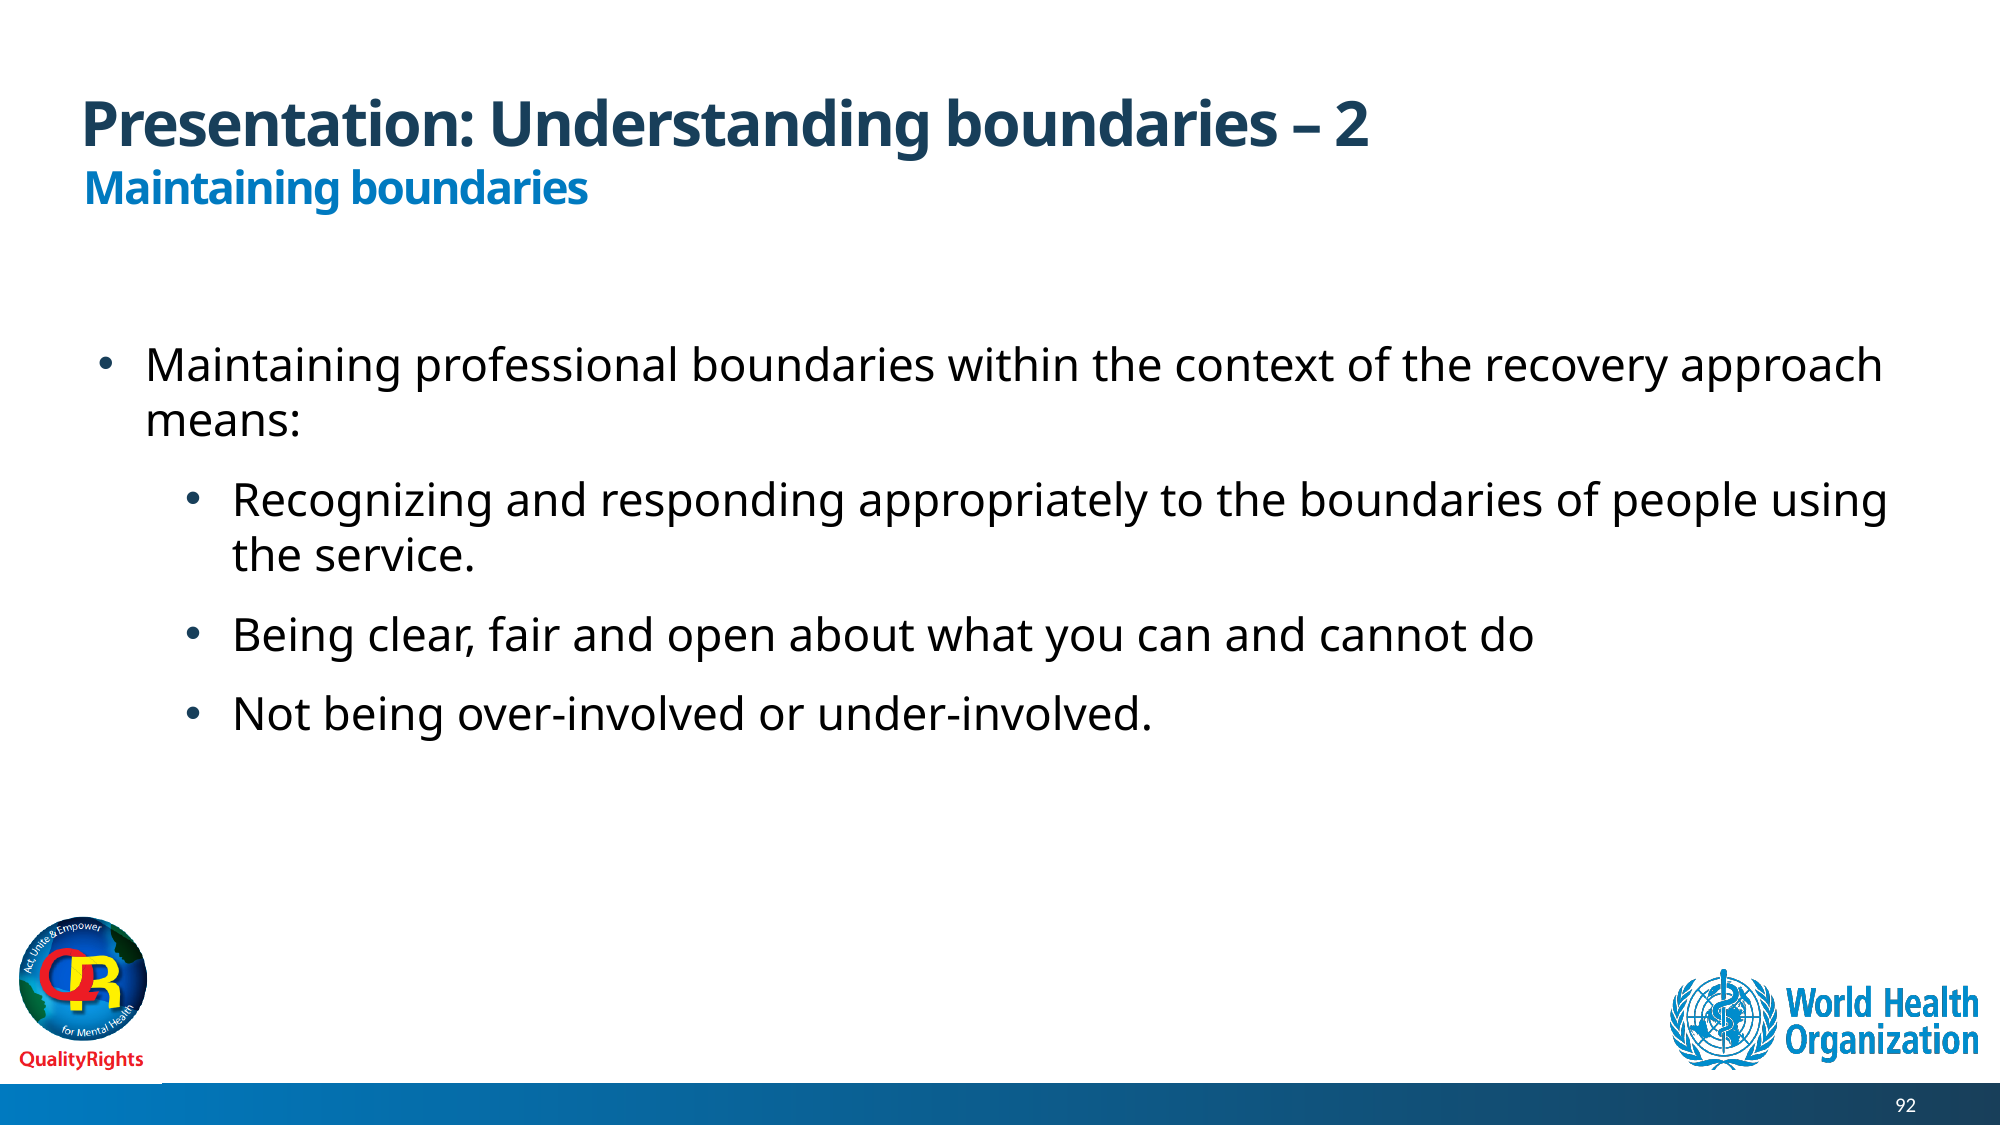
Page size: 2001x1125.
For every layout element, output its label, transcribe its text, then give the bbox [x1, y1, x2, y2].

picture [1711, 1031, 1722, 1038]
picture [1758, 1004, 1765, 1035]
picture [1747, 1019, 1758, 1041]
picture [1716, 1064, 1731, 1070]
picture [1683, 987, 1697, 1047]
picture [1860, 1000, 1865, 1012]
picture [1891, 987, 1897, 999]
picture [1704, 1019, 1711, 1031]
picture [1698, 1047, 1750, 1060]
picture [1725, 1042, 1747, 1054]
picture [1670, 1030, 1715, 1070]
picture [1704, 1004, 1712, 1015]
picture [1732, 969, 1978, 1070]
picture [1706, 1038, 1722, 1046]
picture [1750, 987, 1762, 1003]
picture [1805, 987, 1811, 1002]
picture [1701, 1042, 1722, 1054]
picture [1742, 1019, 1751, 1034]
picture [0, 899, 162, 1084]
title Presentation: Understanding boundaries – 2 [65, 83, 1672, 154]
picture [1821, 1000, 1826, 1012]
picture [1792, 987, 1797, 1004]
picture [1711, 995, 1721, 1004]
picture [1692, 1031, 1700, 1042]
picture [1738, 1019, 1744, 1030]
picture [1747, 992, 1758, 1016]
picture [1670, 987, 1680, 1010]
picture [1958, 1000, 1962, 1012]
list Maintaining professional boundaries within the context of the recovery approach means: Recognizing and responding appropriately to the boundaries of people using the service. Being clear, fair and open about what you can and cannot do Not being over-involved or under-involved. [83, 247, 1917, 987]
list Maintaining boundaries [83, 155, 1917, 215]
picture [1701, 987, 1710, 992]
picture [1744, 1003, 1751, 1016]
picture [1689, 993, 1706, 1016]
